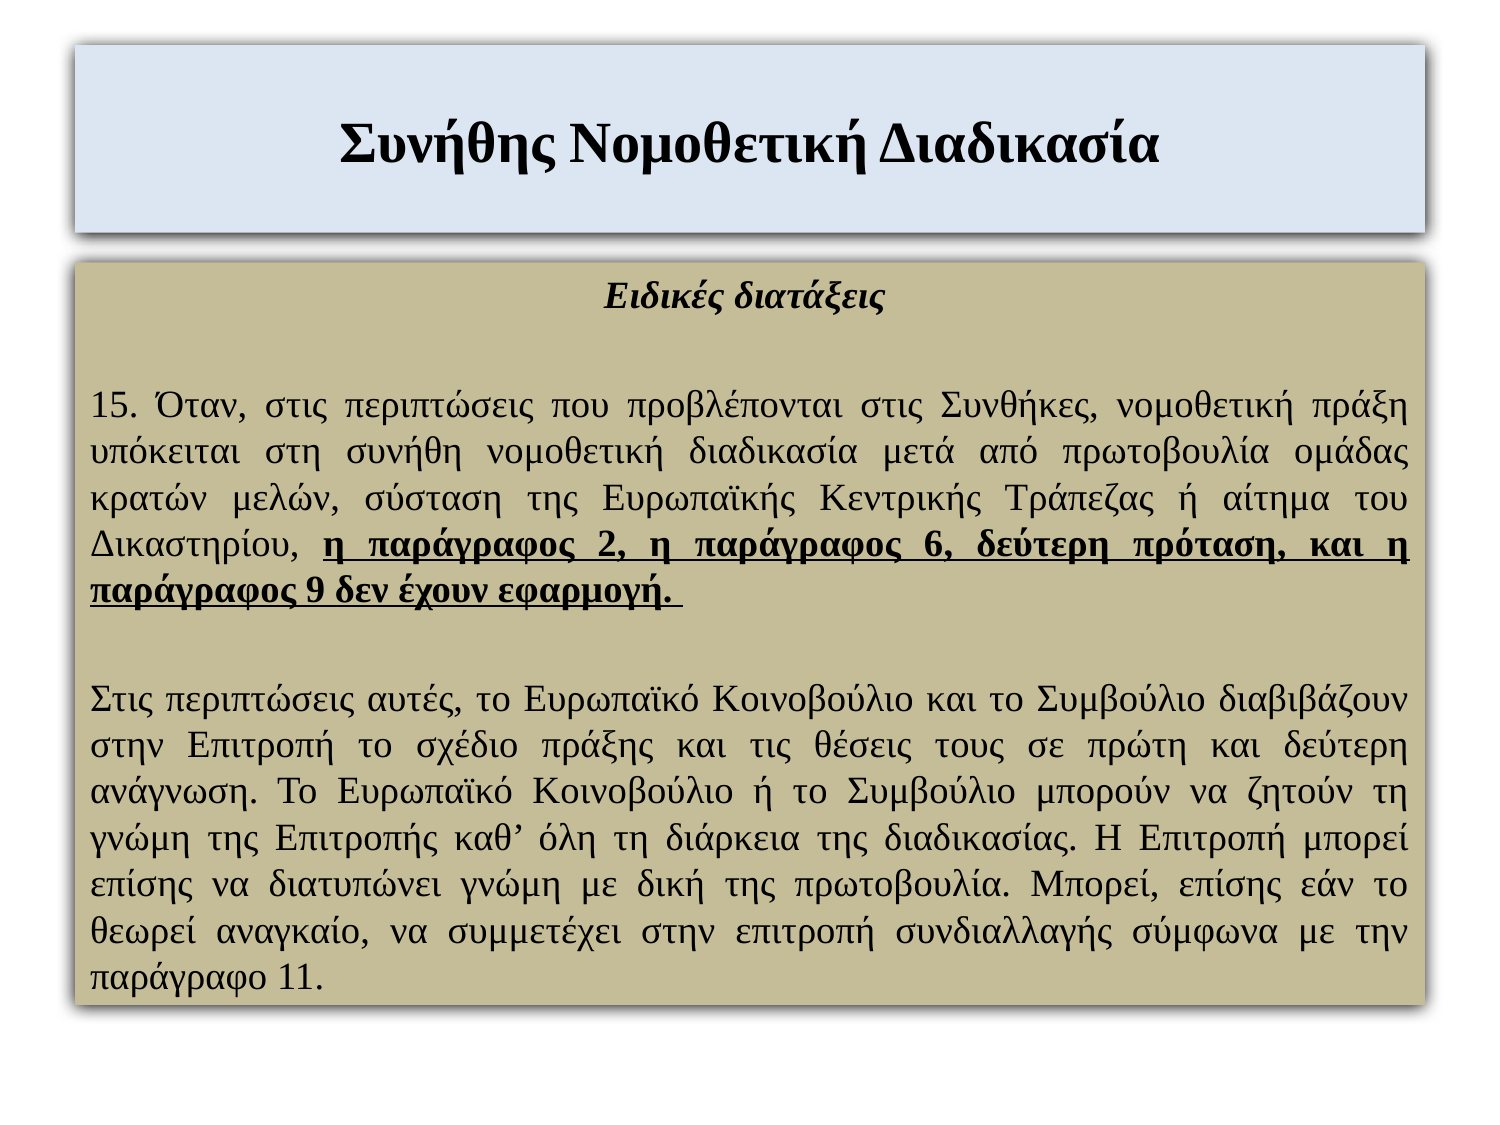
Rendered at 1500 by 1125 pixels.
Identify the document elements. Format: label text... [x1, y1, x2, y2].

title Συνήθης Νομοθετική Διαδικασία [75, 45, 1425, 233]
list Ειδικές διατάξεις 15. Όταν, στις περιπτώσεις που προβλέπονται στις Συνθήκες, νομοθετική πράξη υπόκειται στη συνήθη νομοθετική διαδικασία μετά από πρωτοβουλία ομάδας κρατών μελών, σύσταση της Ευρωπαϊκής Κεντρικής Τράπεζας ή αίτημα του Δικαστηρίου, η παράγραφος 2, η παράγραφος 6, δεύτερη πρόταση, και η παράγραφος 9 δεν έχουν εφαρμογή. Στις περιπτώσεις αυτές, το Ευρωπαϊκό Κοινοβούλιο και το Συμβούλιο διαβιβάζουν στην Επιτροπή το σχέδιο πράξης και τις θέσεις τους σε πρώτη και δεύτερη ανάγνωση. Το Ευρωπαϊκό Κοινοβούλιο ή το Συμβούλιο μπορούν να ζητούν τη γνώμη της Επιτροπής καθ’ όλη τη διάρκεια της διαδικασίας. Η Επιτροπή μπορεί επίσης να διατυπώνει γνώμη με δική της πρωτοβουλία. Μπορεί, επίσης εάν το θεωρεί αναγκαίο, να συμμετέχει στην επιτροπή συνδιαλλαγής σύμφωνα με την παράγραφο 11. [75, 262, 1425, 1005]
